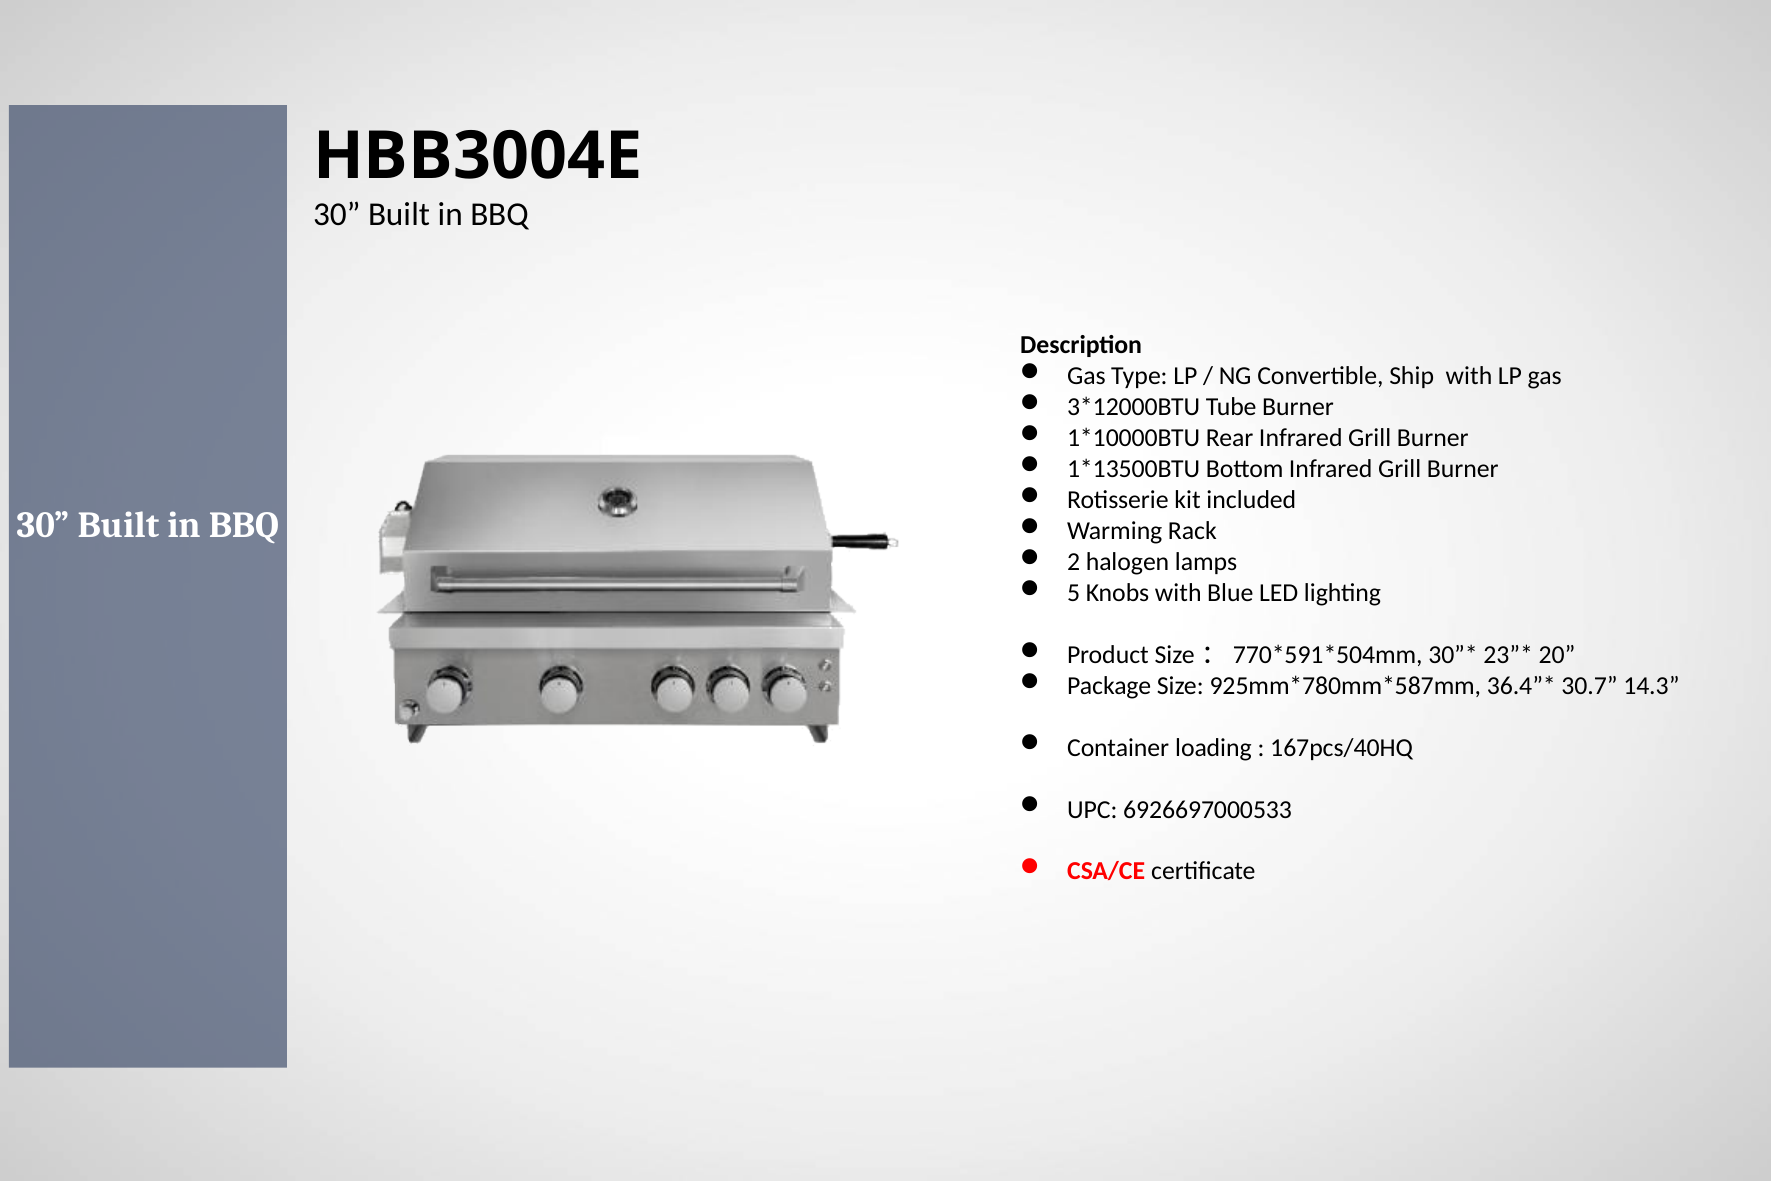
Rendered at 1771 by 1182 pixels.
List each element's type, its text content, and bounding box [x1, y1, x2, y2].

text_box [7, 553, 289, 1070]
text_box [7, 103, 289, 493]
text_box 30” Built in BBQ [0, 493, 302, 553]
text_box Description Gas Type: LP / NG Convertible, Ship with LP gas 3*12000BTU Tube Burner 1*10000BTU Rear Infrared Grill Burner 1*13500BTU Bottom Infrared Grill Burner Rotisserie kit included Warming Rack 2 halogen lamps 5 Knobs with Blue LED lighting Product Size：770*591*504mm, 30”* 23”* 20” Package Size: 925mm*780mm*587mm, 36.4”* 30.7” 14.3” Container loading : 167pcs/40HQ UPC: 6926697000533 CSA/CE certificate [1005, 320, 1751, 893]
picture [0, 0, 1771, 1181]
text_box HBB3004E 30” Built in BBQ [298, 105, 806, 240]
